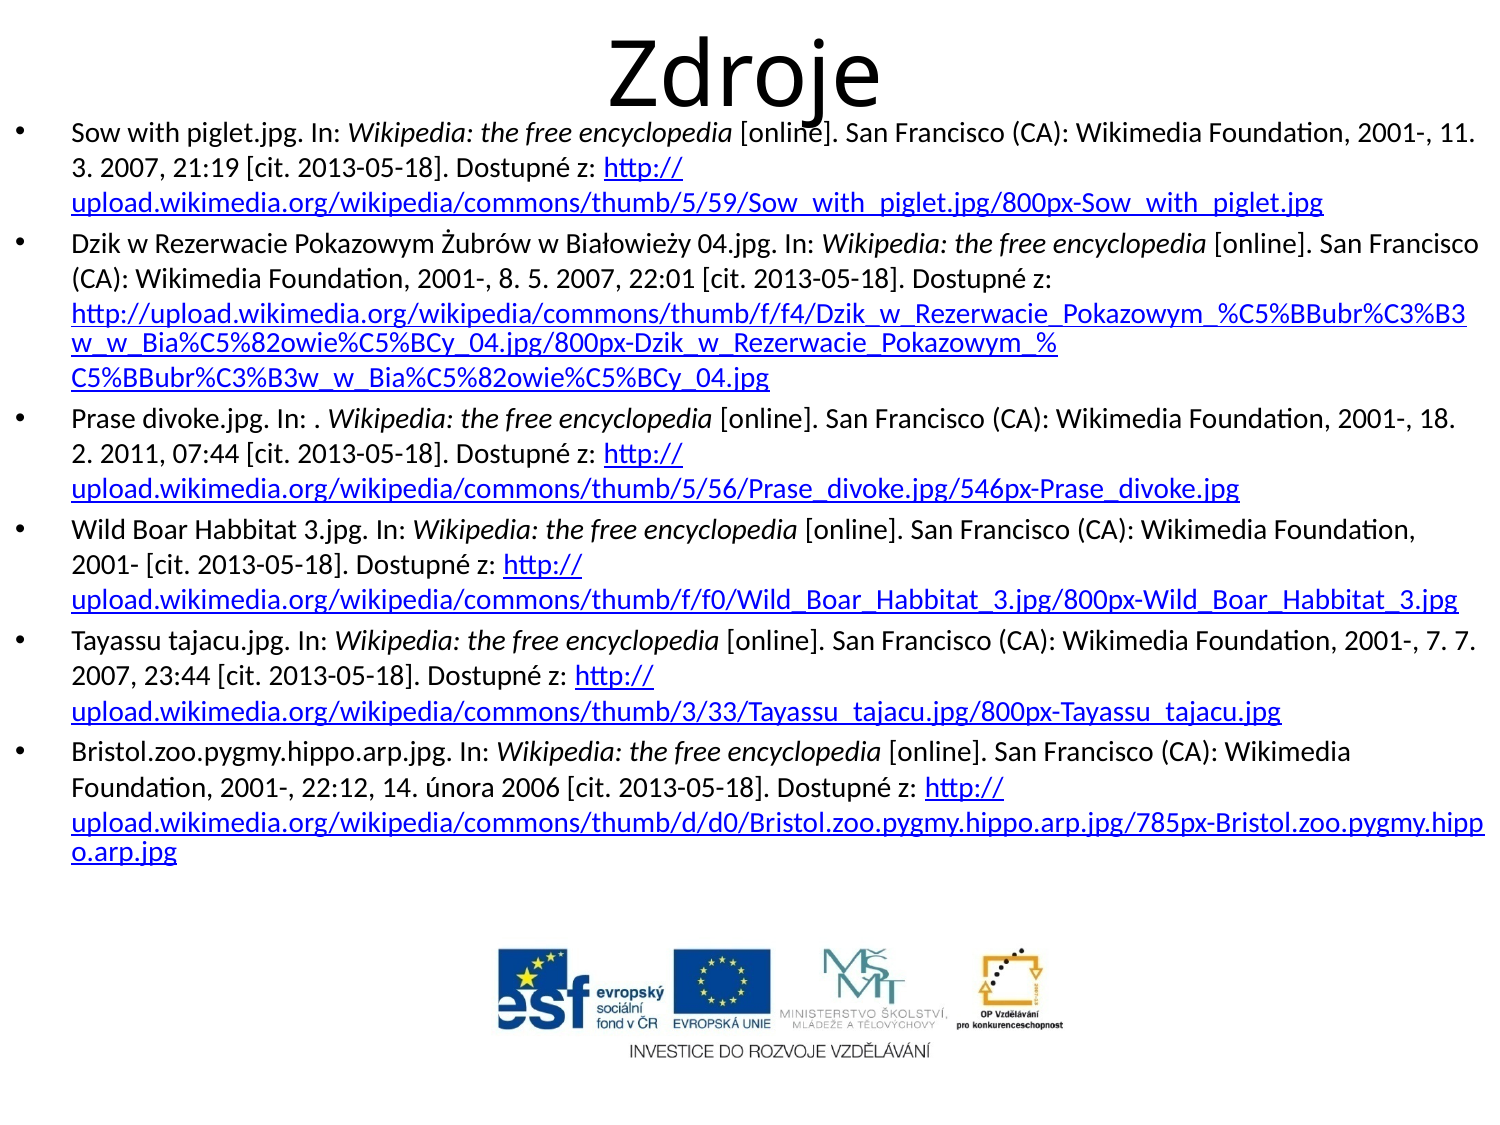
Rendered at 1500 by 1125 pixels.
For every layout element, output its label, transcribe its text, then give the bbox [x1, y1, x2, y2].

picture [480, 937, 1081, 1069]
title Zdroje [70, 0, 1421, 105]
list Sow with piglet.jpg. In: Wikipedia: the free encyclopedia [online]. San Francisco (CA): Wikimedia Foundation, 2001-, 11. 3. 2007, 21:19 [cit. 2013-05-18]. Dostupné z: http://upload.wikimedia.org/wikipedia/commons/thumb/5/59/Sow_with_piglet.jpg/800px-Sow_with_piglet.jpg Dzik w Rezerwacie Pokazowym Żubrów w Białowieży 04.jpg. In: Wikipedia: the free encyclopedia [online]. San Francisco (CA): Wikimedia Foundation, 2001-, 8. 5. 2007, 22:01 [cit. 2013-05-18]. Dostupné z: http://upload.wikimedia.org/wikipedia/commons/thumb/f/f4/Dzik_w_Rezerwacie_Pokazowym_%C5%BBubr%C3%B3w_w_Bia%C5%82owie%C5%BCy_04.jpg/800px-Dzik_w_Rezerwacie_Pokazowym_%C5%BBubr%C3%B3w_w_Bia%C5%82owie%C5%BCy_04.jpg Prase divoke.jpg. In: . Wikipedia: the free encyclopedia [online]. San Francisco (CA): Wikimedia Foundation, 2001-, 18. 2. 2011, 07:44 [cit. 2013-05-18]. Dostupné z: http://upload.wikimedia.org/wikipedia/commons/thumb/5/56/Prase_divoke.jpg/546px-Prase_divoke.jpg Wild Boar Habbitat 3.jpg. In: Wikipedia: the free encyclopedia [online]. San Francisco (CA): Wikimedia Foundation, 2001- [cit. 2013-05-18]. Dostupné z: http://upload.wikimedia.org/wikipedia/commons/thumb/f/f0/Wild_Boar_Habbitat_3.jpg/800px-Wild_Boar_Habbitat_3.jpg Tayassu tajacu.jpg. In: Wikipedia: the free encyclopedia [online]. San Francisco (CA): Wikimedia Foundation, 2001-, 7. 7. 2007, 23:44 [cit. 2013-05-18]. Dostupné z: http://upload.wikimedia.org/wikipedia/commons/thumb/3/33/Tayassu_tajacu.jpg/800px-Tayassu_tajacu.jpg Bristol.zoo.pygmy.hippo.arp.jpg. In: Wikipedia: the free encyclopedia [online]. San Francisco (CA): Wikimedia Foundation, 2001-, 22:12, 14. února 2006 [cit. 2013-05-18]. Dostupné z: http://upload.wikimedia.org/wikipedia/commons/thumb/d/d0/Bristol.zoo.pygmy.hippo.arp.jpg/785px-Bristol.zoo.pygmy.hippo.arp.jpg [0, 105, 1500, 1125]
